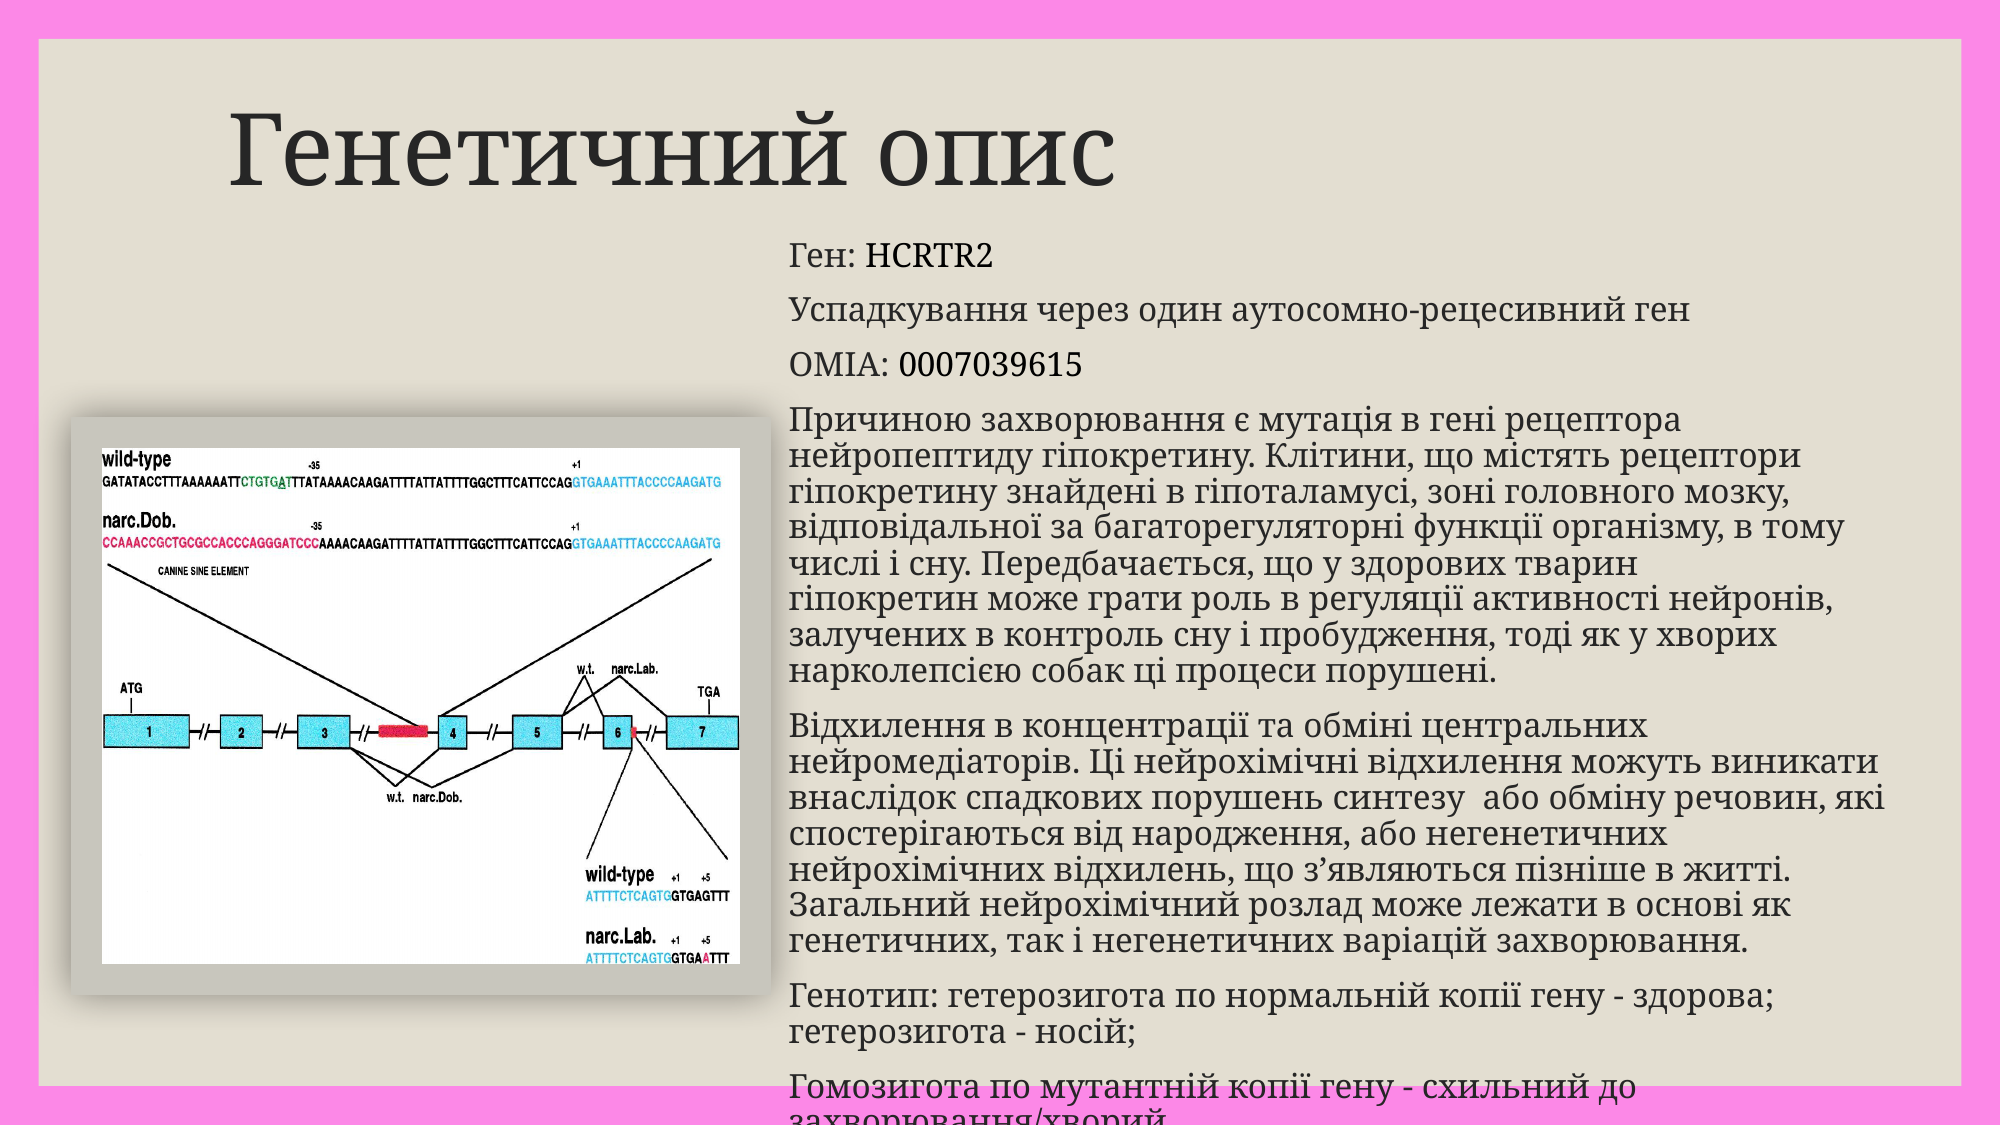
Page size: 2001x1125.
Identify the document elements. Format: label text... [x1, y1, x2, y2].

list Ген: HCRTR2 Успадкування через один аутосомно-рецесивний ген OMIA: 0007039615 Причиною захворювання є мутація в гені рецептора нейропептиду гіпокретину. Клітини, що містять рецептори гіпокретину знайдені в гіпоталамусі, зоні головного мозку, відповідальної за багаторегуляторні функції організму, в тому числі і сну. Передбачається, що у здорових тварин гіпокретин може грати роль в регуляції активності нейронів, залучених в контроль сну і пробудження, тоді як у хворих нарколепсією собак ці процеси порушені. Відхилення в концентрації та обміні центральних нейромедіаторів. Ці нейрохімічні відхилення можуть виникати внаслідок спадкових порушень синтезу або обміну речовин, які спостерігаються від народження, або негенетичних нейрохімічних відхилень, що з’являються пізніше в житті. Загальний нейрохімічний розлад може лежати в основі як генетичних, так і негенетичних варіацій захворювання. Генотип: гетерозигота по нормальній копії гену - здорова; гетерозигота - носій; Гомозигота по мутантній копії гену - схильний до захворювання/хворий [773, 231, 1942, 982]
picture [101, 448, 740, 964]
title Генетичний опис [212, 75, 1788, 231]
